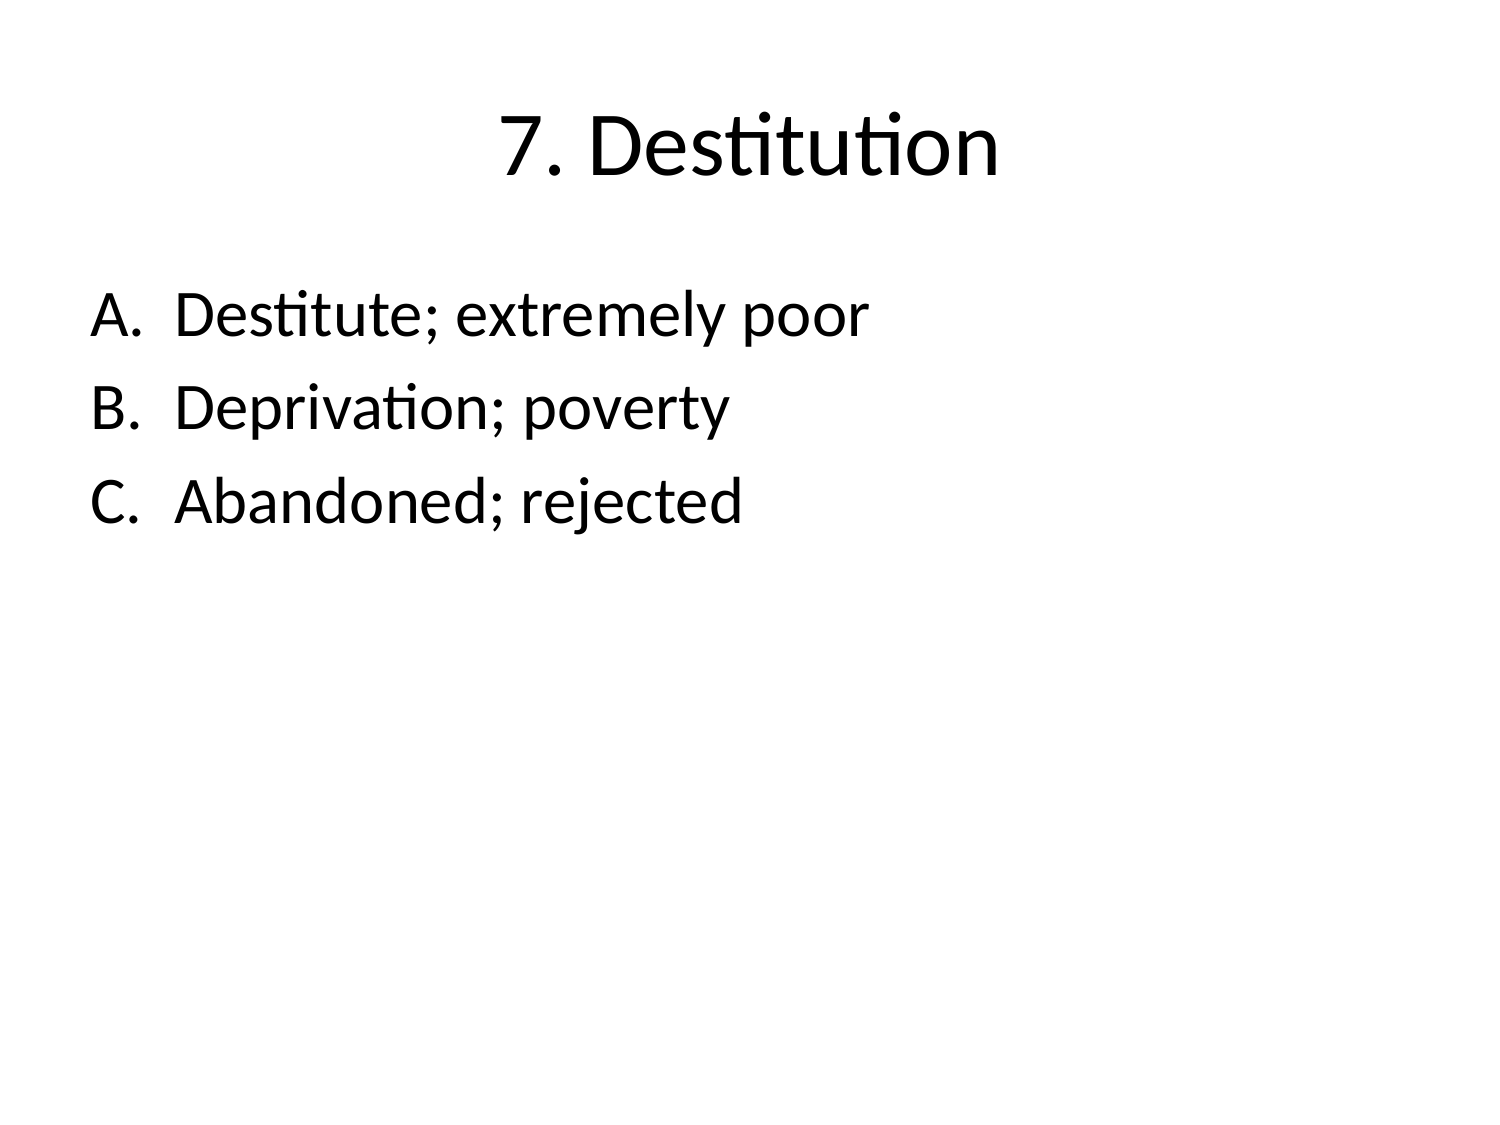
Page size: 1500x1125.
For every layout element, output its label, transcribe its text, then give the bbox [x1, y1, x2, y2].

list Destitute; extremely poor Deprivation; poverty Abandoned; rejected [75, 262, 1425, 1005]
title 7. Destitution [75, 45, 1425, 233]
